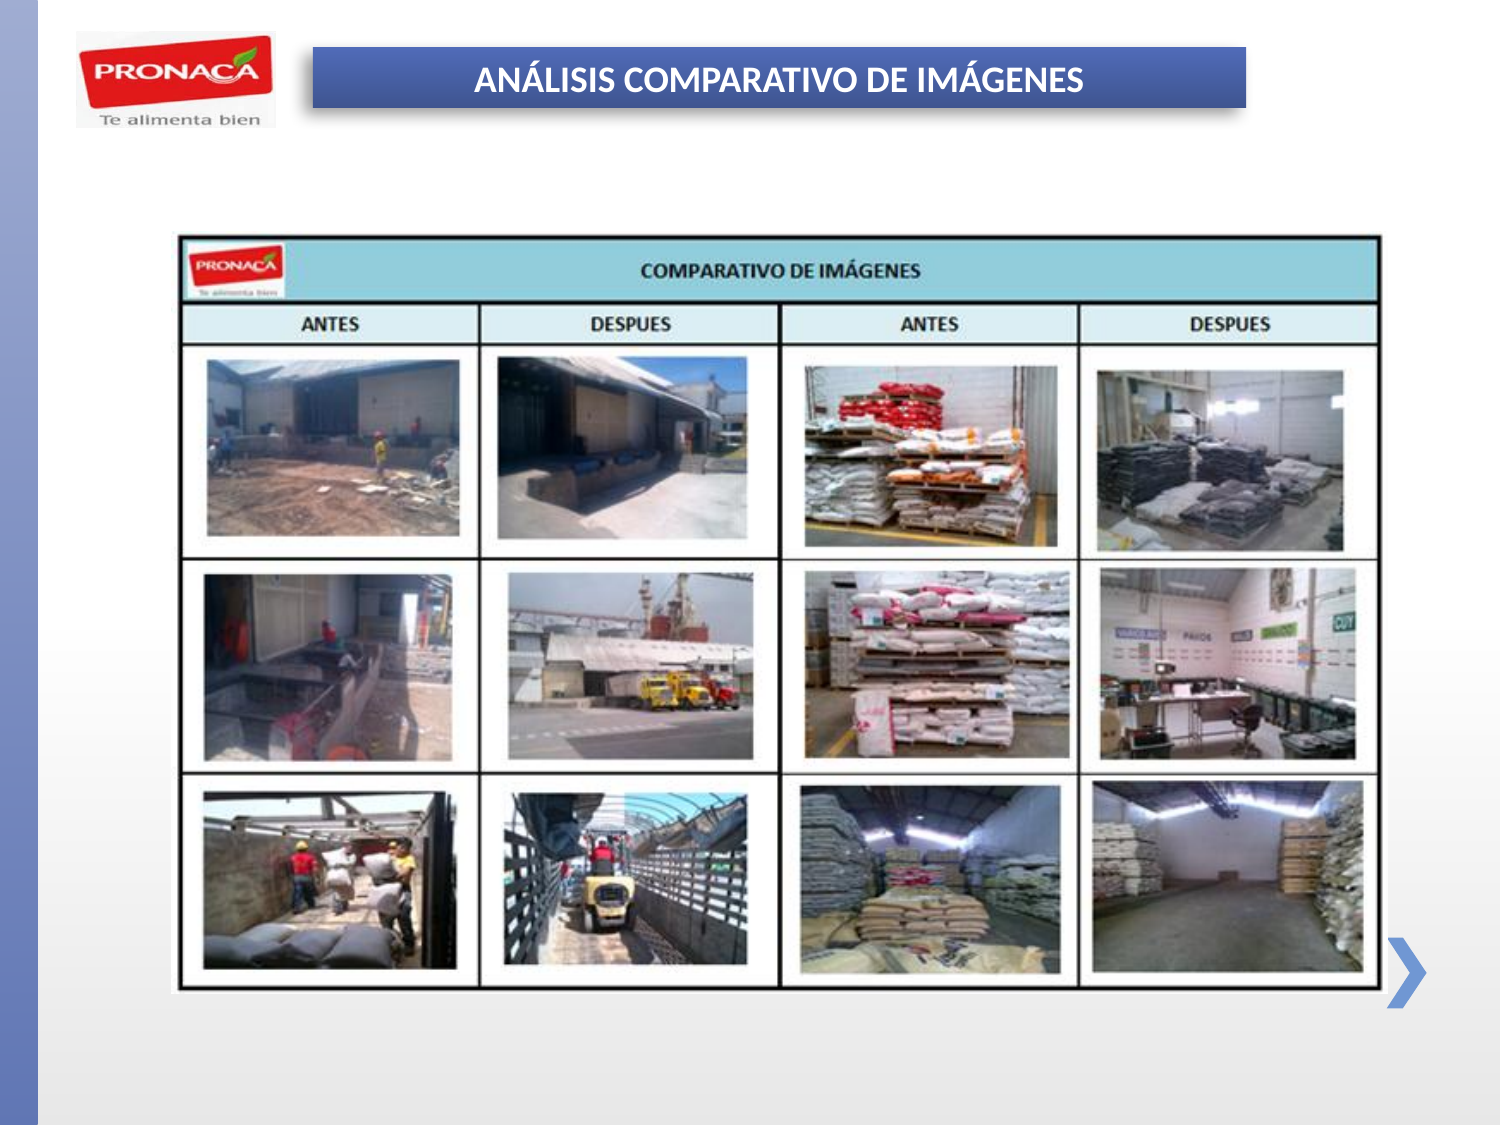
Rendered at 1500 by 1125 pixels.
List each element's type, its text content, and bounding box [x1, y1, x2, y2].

picture [76, 30, 276, 128]
text_box ANÁLISIS COMPARATIVO DE IMÁGENES [312, 47, 1247, 108]
picture [171, 231, 1388, 995]
